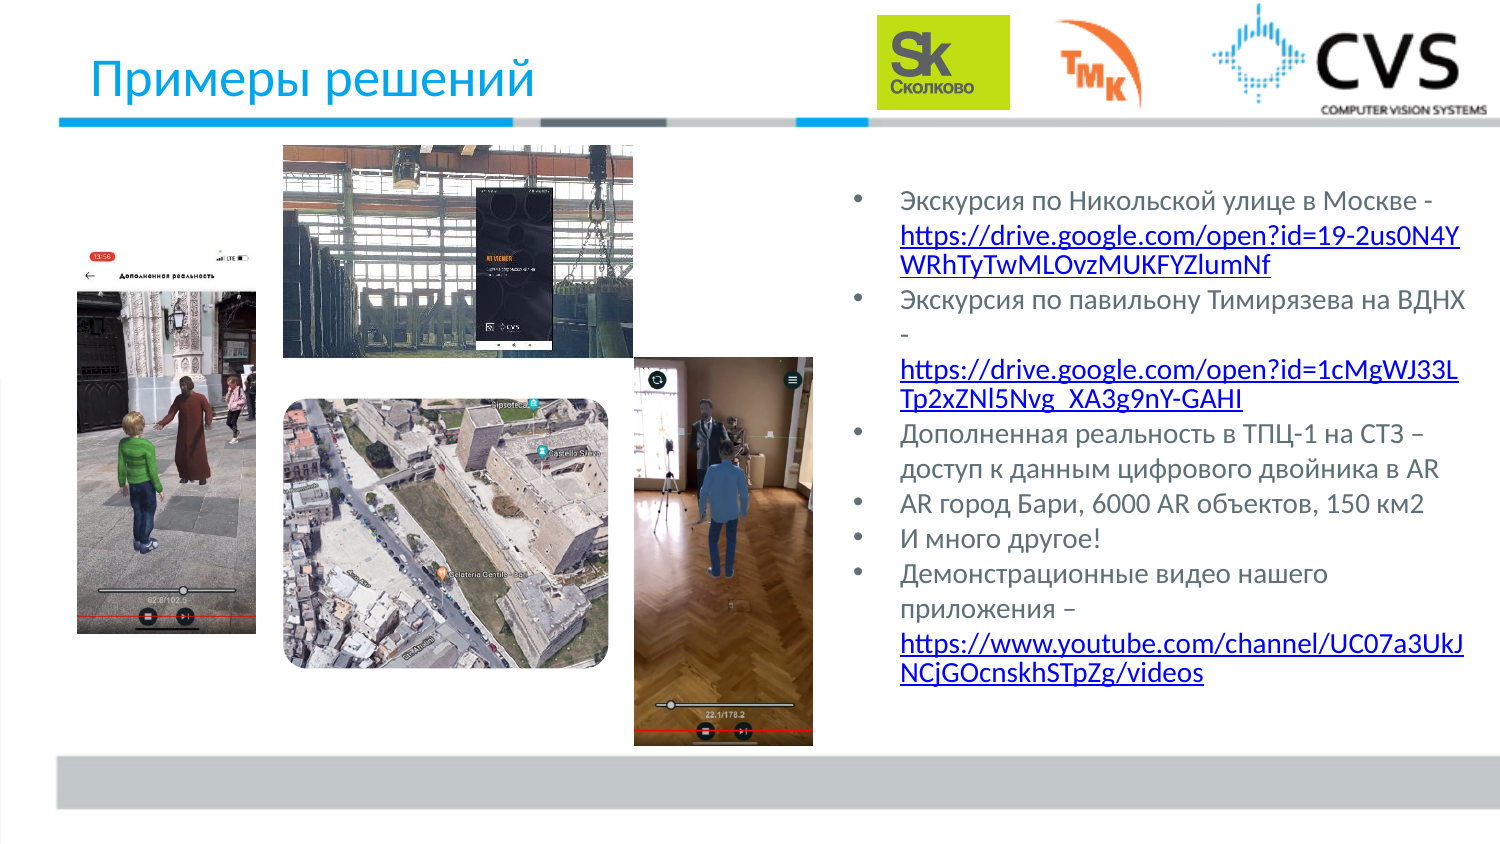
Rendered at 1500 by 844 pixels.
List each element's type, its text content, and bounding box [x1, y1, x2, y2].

text_box Экскурсия по Никольской улице в Москве - https://drive.google.com/open?id=19-2us0N4YWRhTyTwMLOvzMUKFYZlumNf Экскурсия по павильону Тимирязева на ВДНХ - https://drive.google.com/open?id=1cMgWJ33LTp2xZNl5Nvg_XA3g9nY-GAHI Дополненная реальность в ТПЦ-1 на СТЗ – доступ к данным цифрового двойника в AR AR город Бари, 6000 AR объектов, 150 км2 И много другое! Демонстрационные видео нашего приложения – https://www.youtube.com/channel/UC07a3UkJNCjGOcnskhSTpZg/videos [838, 173, 1483, 677]
title Примеры решений [75, 33, 774, 115]
picture [0, 0, 1500, 844]
